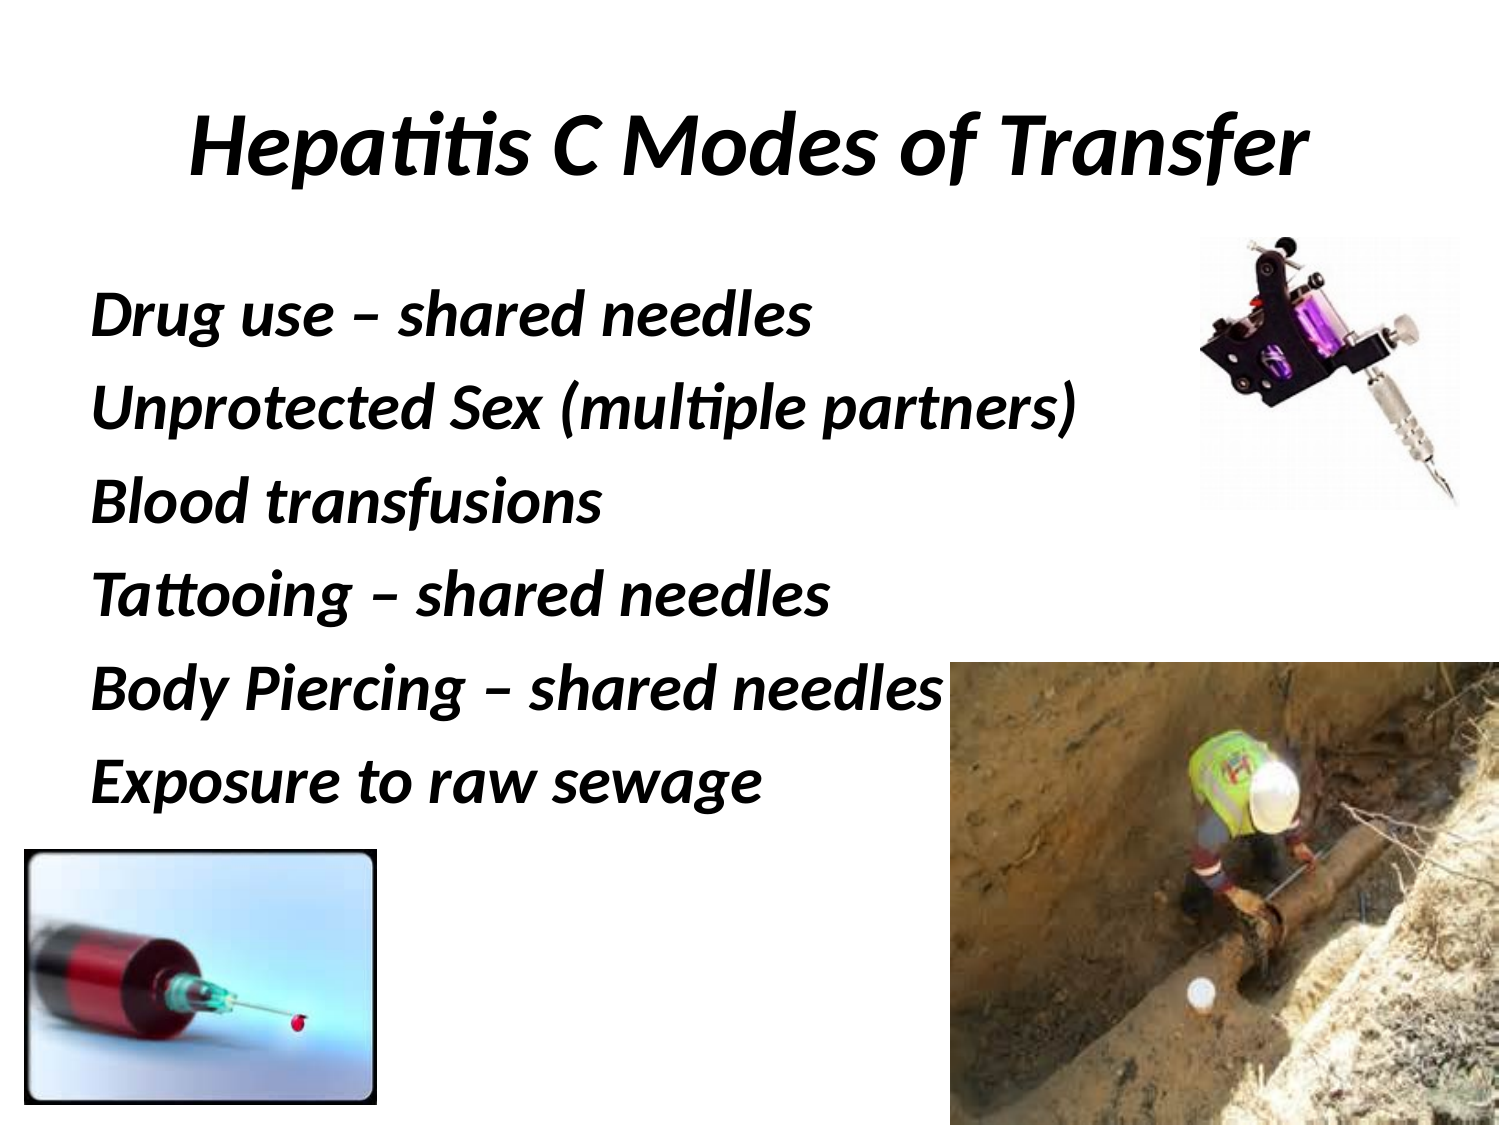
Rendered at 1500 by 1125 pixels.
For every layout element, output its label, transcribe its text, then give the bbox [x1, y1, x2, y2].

picture [1199, 237, 1460, 510]
picture [949, 662, 1500, 1125]
title Hepatitis C Modes of Transfer [75, 45, 1425, 233]
list Drug use – shared needles Unprotected Sex (multiple partners) Blood transfusions Tattooing – shared needles Body Piercing – shared needles Exposure to raw sewage [75, 262, 1425, 1005]
picture [24, 849, 378, 1105]
